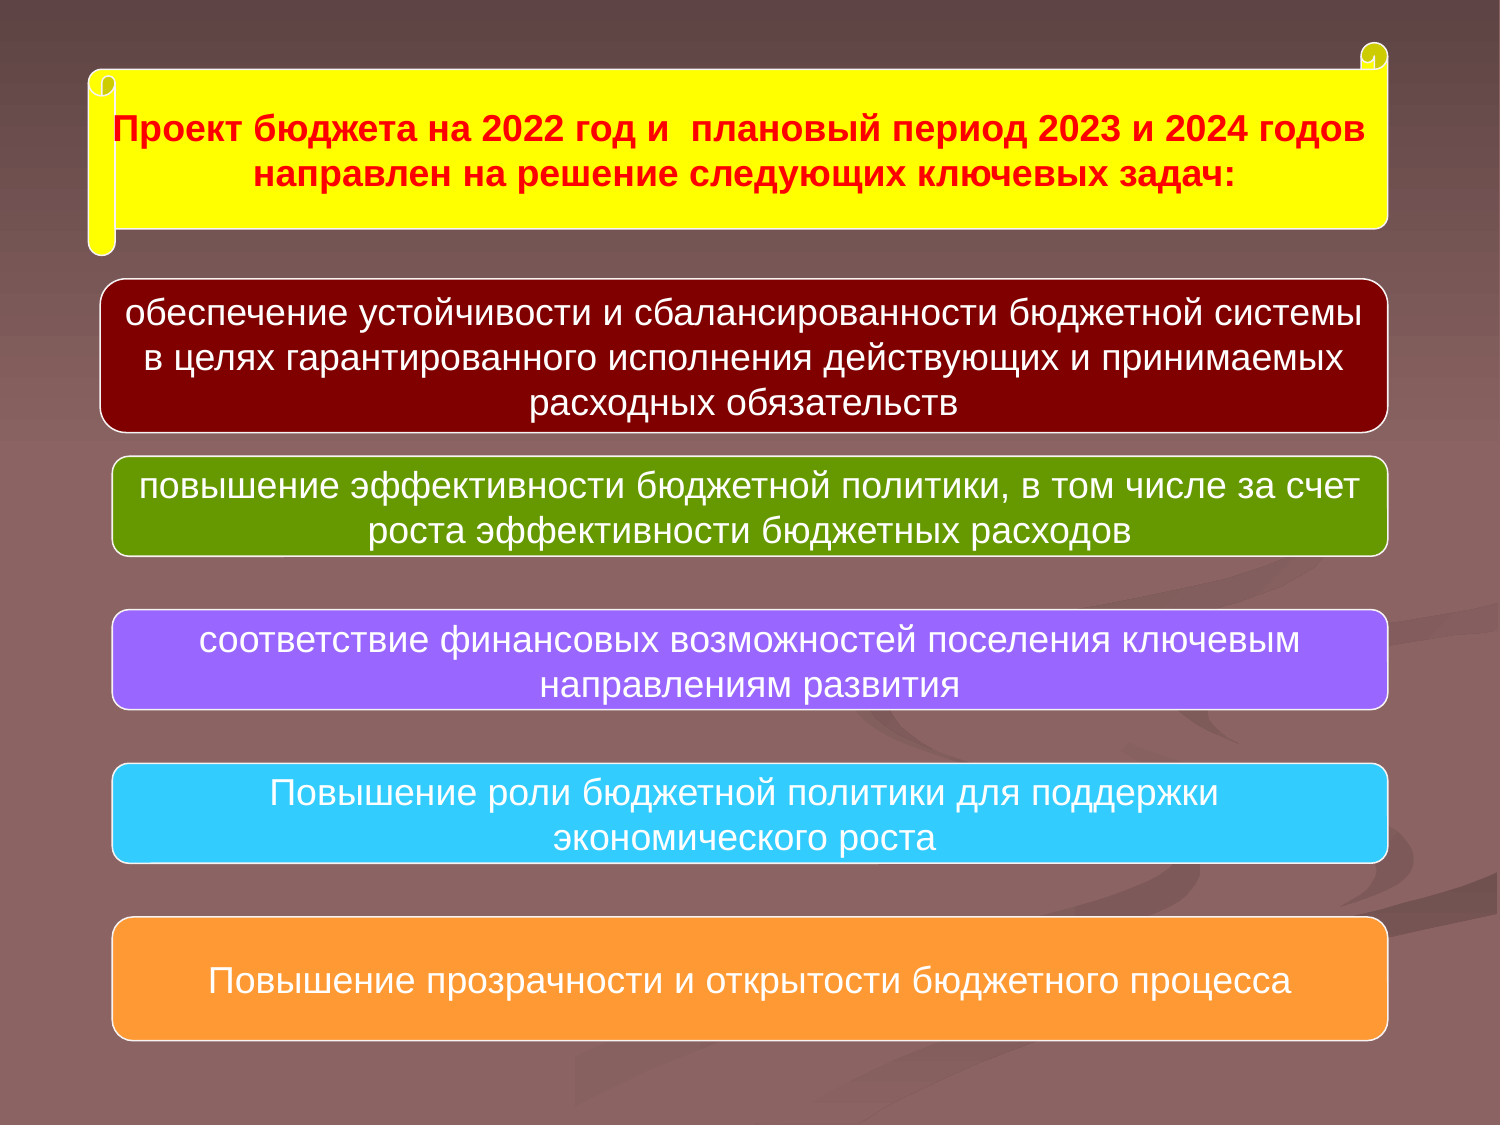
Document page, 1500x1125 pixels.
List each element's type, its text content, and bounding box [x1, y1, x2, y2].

text_box соответствие финансовых возможностей поселения ключевым направлениям развития [112, 609, 1388, 710]
text_box Повышение прозрачности и открытости бюджетного процесса [112, 916, 1388, 1041]
text_box Повышение роли бюджетной политики для поддержки экономического роста [112, 763, 1388, 864]
text_box Проект бюджета на 2022 год и плановый период 2023 и 2024 годов направлен на решение следующих ключевых задач: [88, 42, 1388, 256]
text_box повышение эффективности бюджетной политики, в том числе за счет роста эффективности бюджетных расходов [112, 456, 1388, 557]
text_box обеспечение устойчивости и сбалансированности бюджетной системы в целях гарантированного исполнения действующих и принимаемых расходных обязательств [100, 278, 1388, 433]
